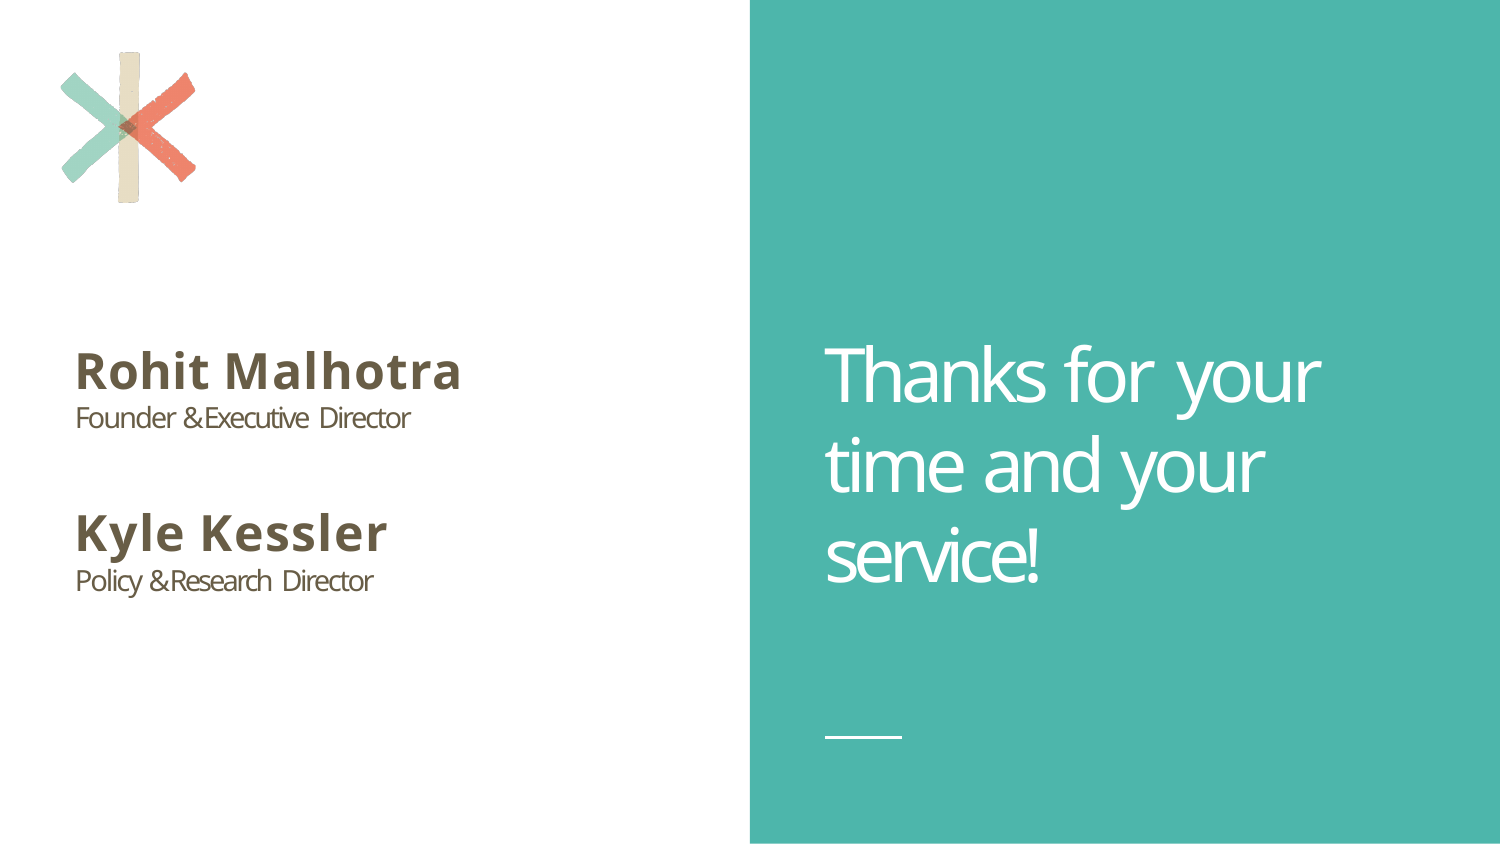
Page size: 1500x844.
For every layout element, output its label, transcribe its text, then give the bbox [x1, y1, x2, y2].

text_box Thanks for your time and your service! [822, 326, 1393, 598]
text_box Kyle Kessler Policy & Research Director [72, 499, 439, 598]
text_box [60, 52, 196, 203]
text_box Rohit Malhotra Founder & Executive Director [72, 337, 478, 435]
text_box [749, 0, 1500, 844]
